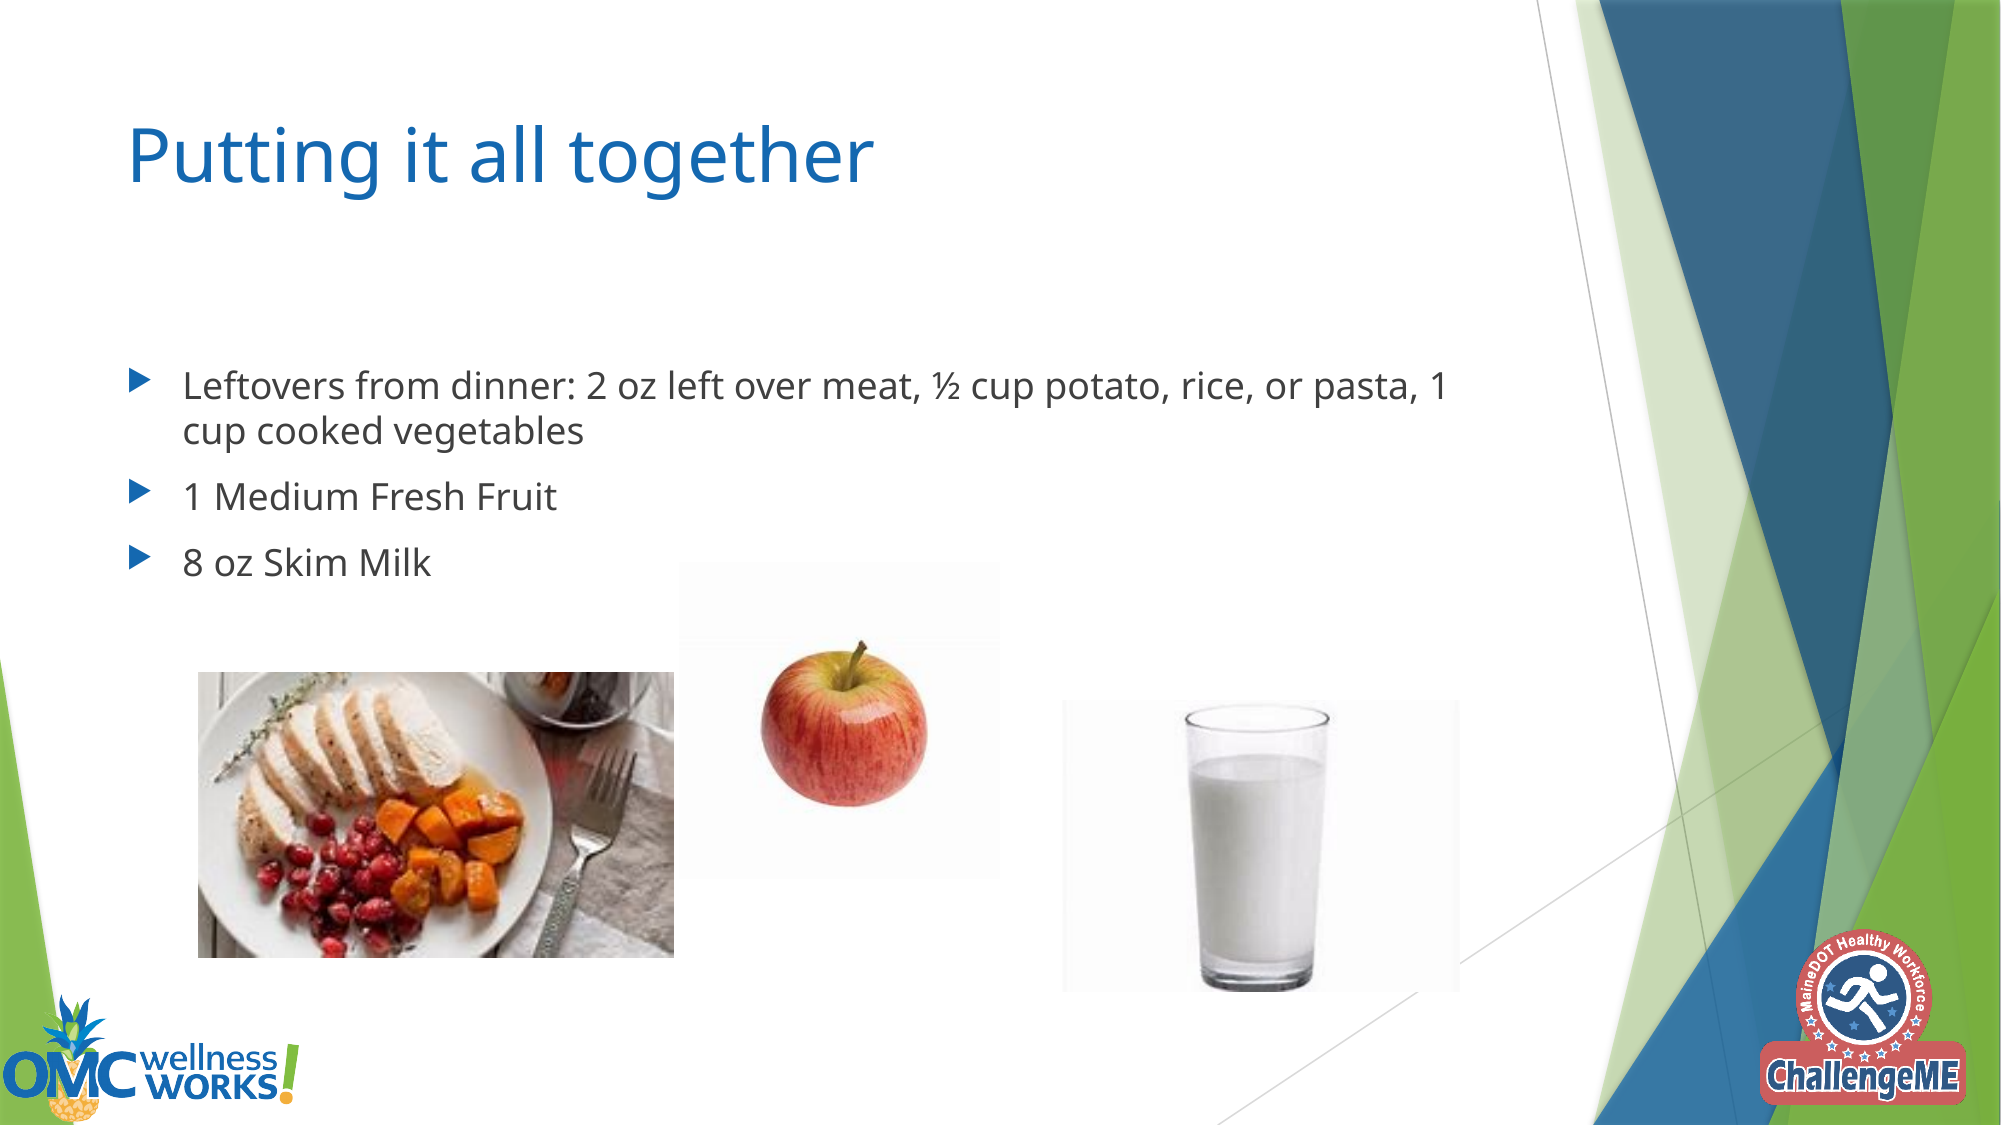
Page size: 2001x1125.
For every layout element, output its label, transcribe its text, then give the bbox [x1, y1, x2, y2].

picture [3, 994, 299, 1122]
list Leftovers from dinner: 2 oz left over meat, ½ cup potato, rice, or pasta, 1 cup cooked vegetables 1 Medium Fresh Fruit 8 oz Skim Milk [111, 354, 1522, 992]
title Putting it all together [111, 99, 1522, 317]
picture [679, 561, 1001, 879]
picture [1760, 929, 1966, 1105]
picture [1061, 699, 1460, 992]
picture [198, 672, 675, 958]
